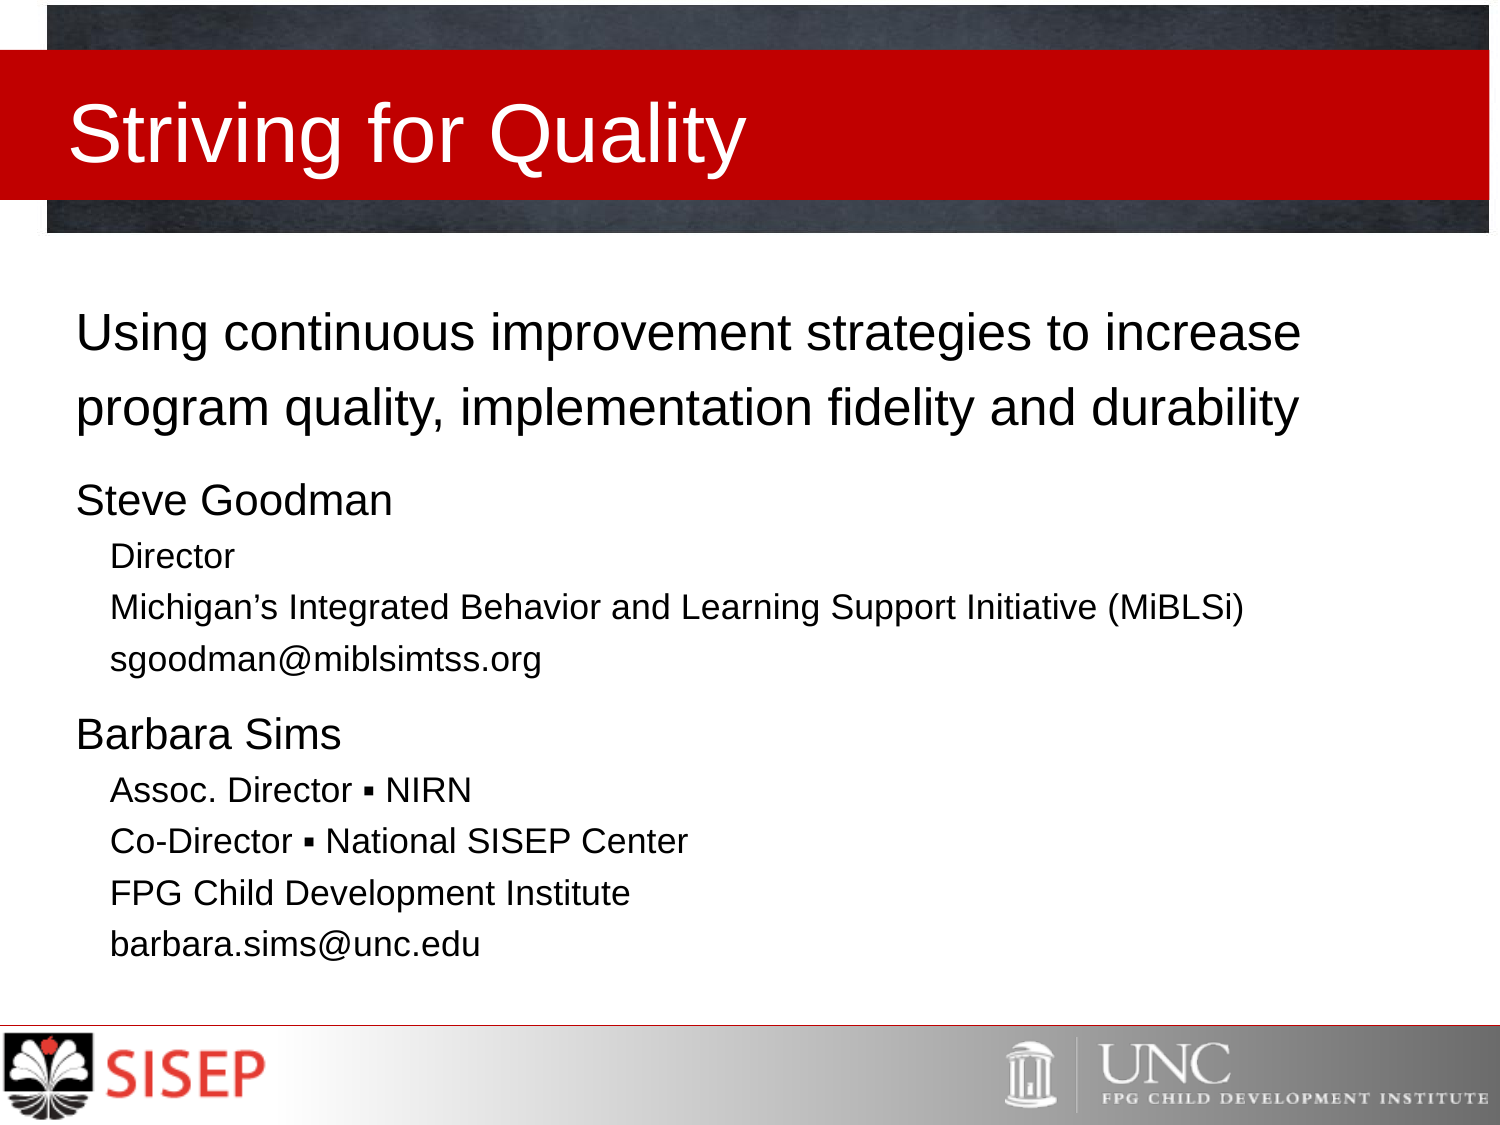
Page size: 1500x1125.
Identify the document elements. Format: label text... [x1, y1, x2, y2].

picture [1005, 1037, 1488, 1113]
title Striving for Quality [51, 74, 1486, 185]
subtitle Using continuous improvement strategies to increase program quality, implementation fidelity and durability Steve Goodman Director Michigan’s Integrated Behavior and Learning Support Initiative (MiBLSi) sgoodman@miblsimtss.org Barbara Sims Assoc. Director ▪ NIRN Co-Director ▪ National SISEP Center FPG Child Development Institute barbara.sims@unc.edu [60, 277, 1440, 978]
picture [37, 0, 1500, 238]
picture [0, 1030, 269, 1125]
